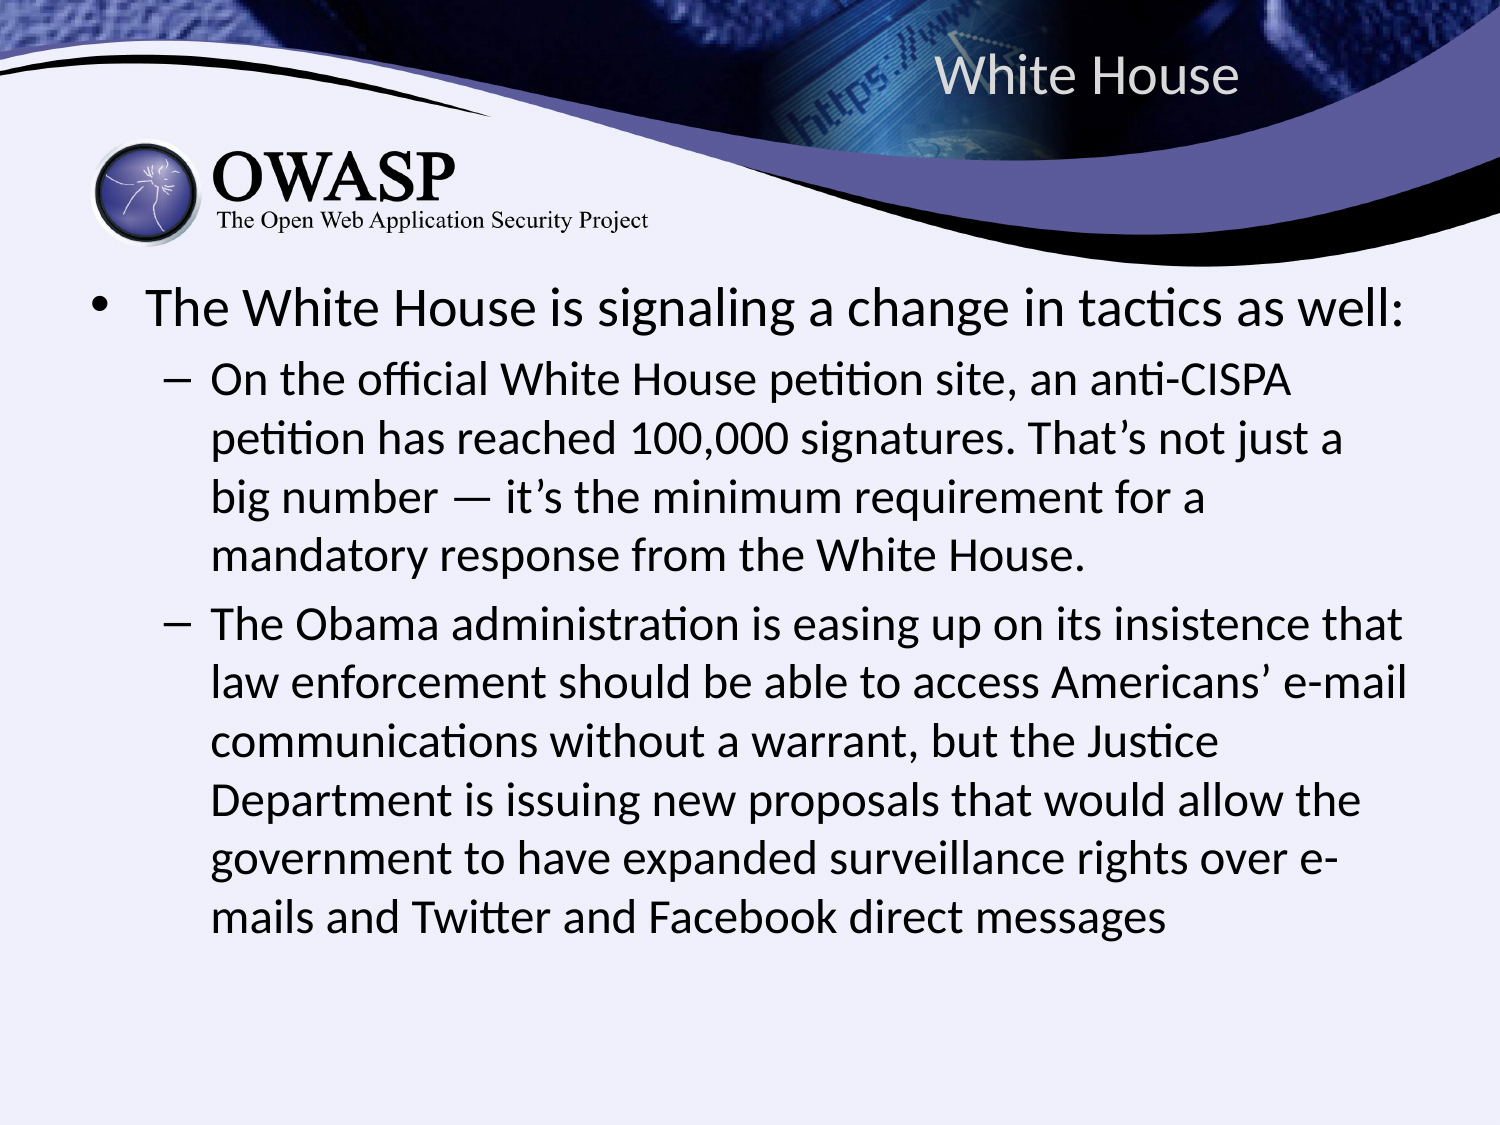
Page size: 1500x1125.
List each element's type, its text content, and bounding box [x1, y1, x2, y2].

list The White House is signaling a change in tactics as well: On the official White House petition site, an anti-CISPA petition has reached 100,000 signatures. That’s not just a big number — it’s the minimum requirement for a mandatory response from the White House. The Obama administration is easing up on its insistence that law enforcement should be able to access Americans’ e-mail communications without a warrant, but the Justice Department is issuing new proposals that would allow the government to have expanded surveillance rights over e-mails and Twitter and Facebook direct messages [75, 262, 1425, 1005]
picture [0, 0, 1500, 1125]
title White House [699, 12, 1475, 130]
